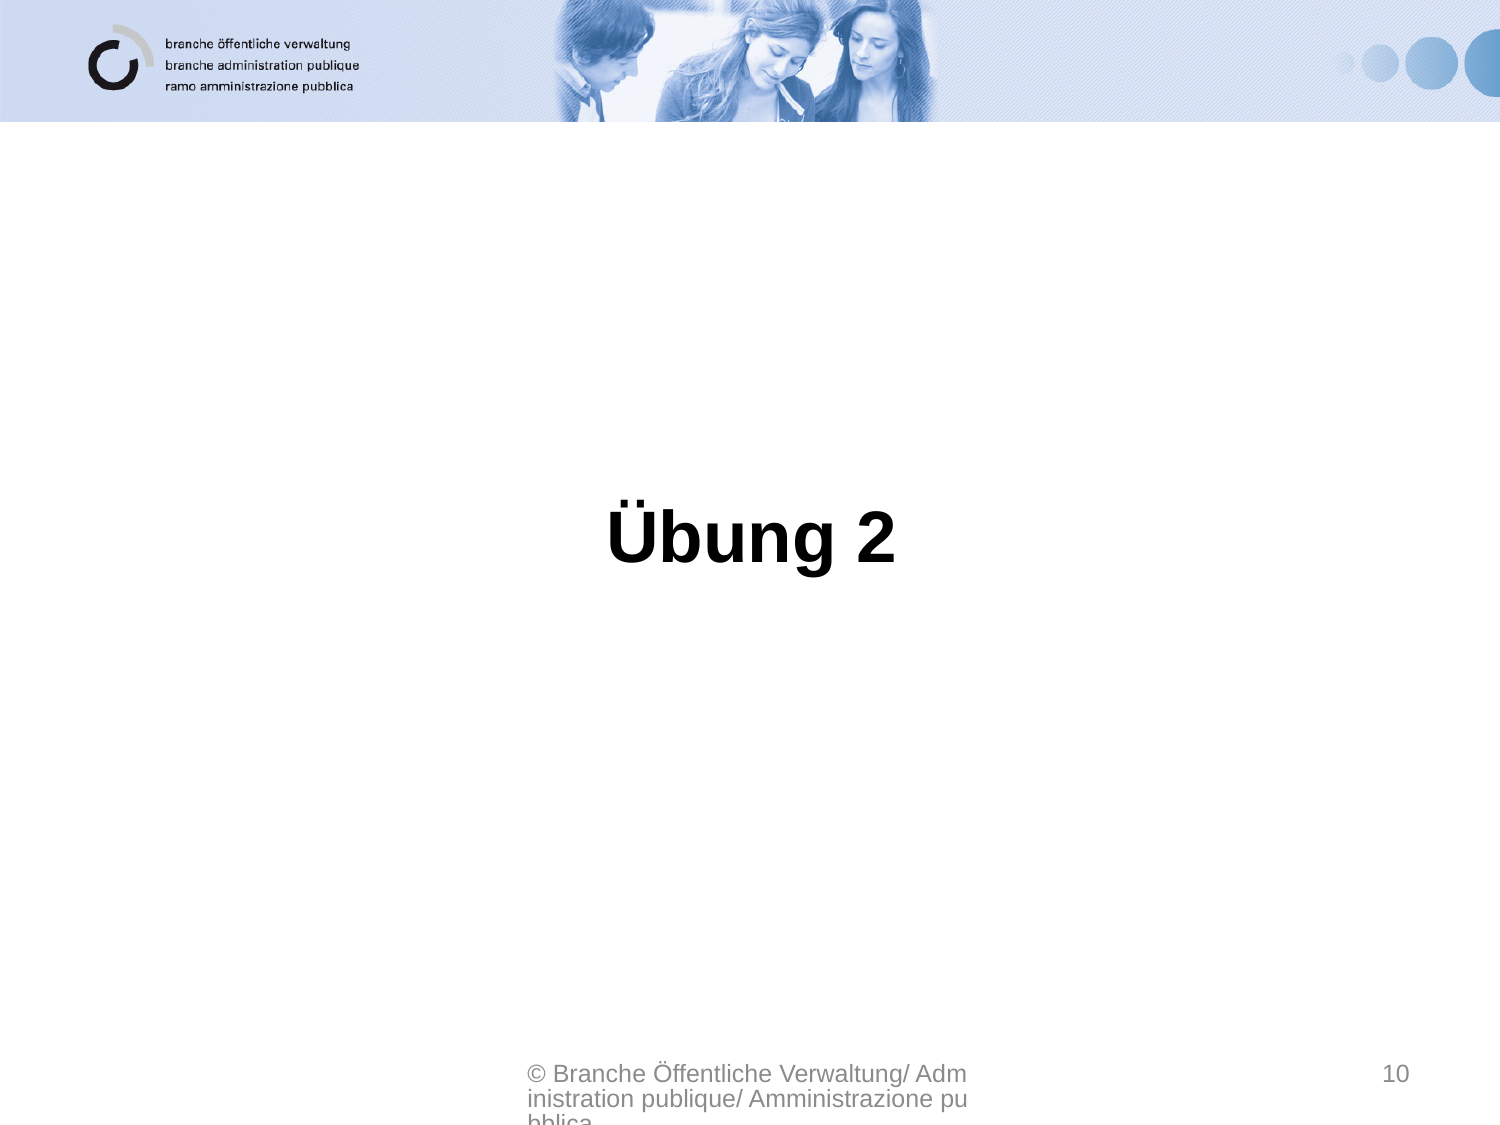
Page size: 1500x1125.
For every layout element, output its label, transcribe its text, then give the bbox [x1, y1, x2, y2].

footer © Branche Öffentliche Verwaltung/ Administration publique/ Amministrazione pubblica [512, 1042, 988, 1103]
slide_number 10 [1074, 1042, 1425, 1103]
picture [0, 0, 1500, 122]
title Übung 2 [76, 479, 1427, 587]
